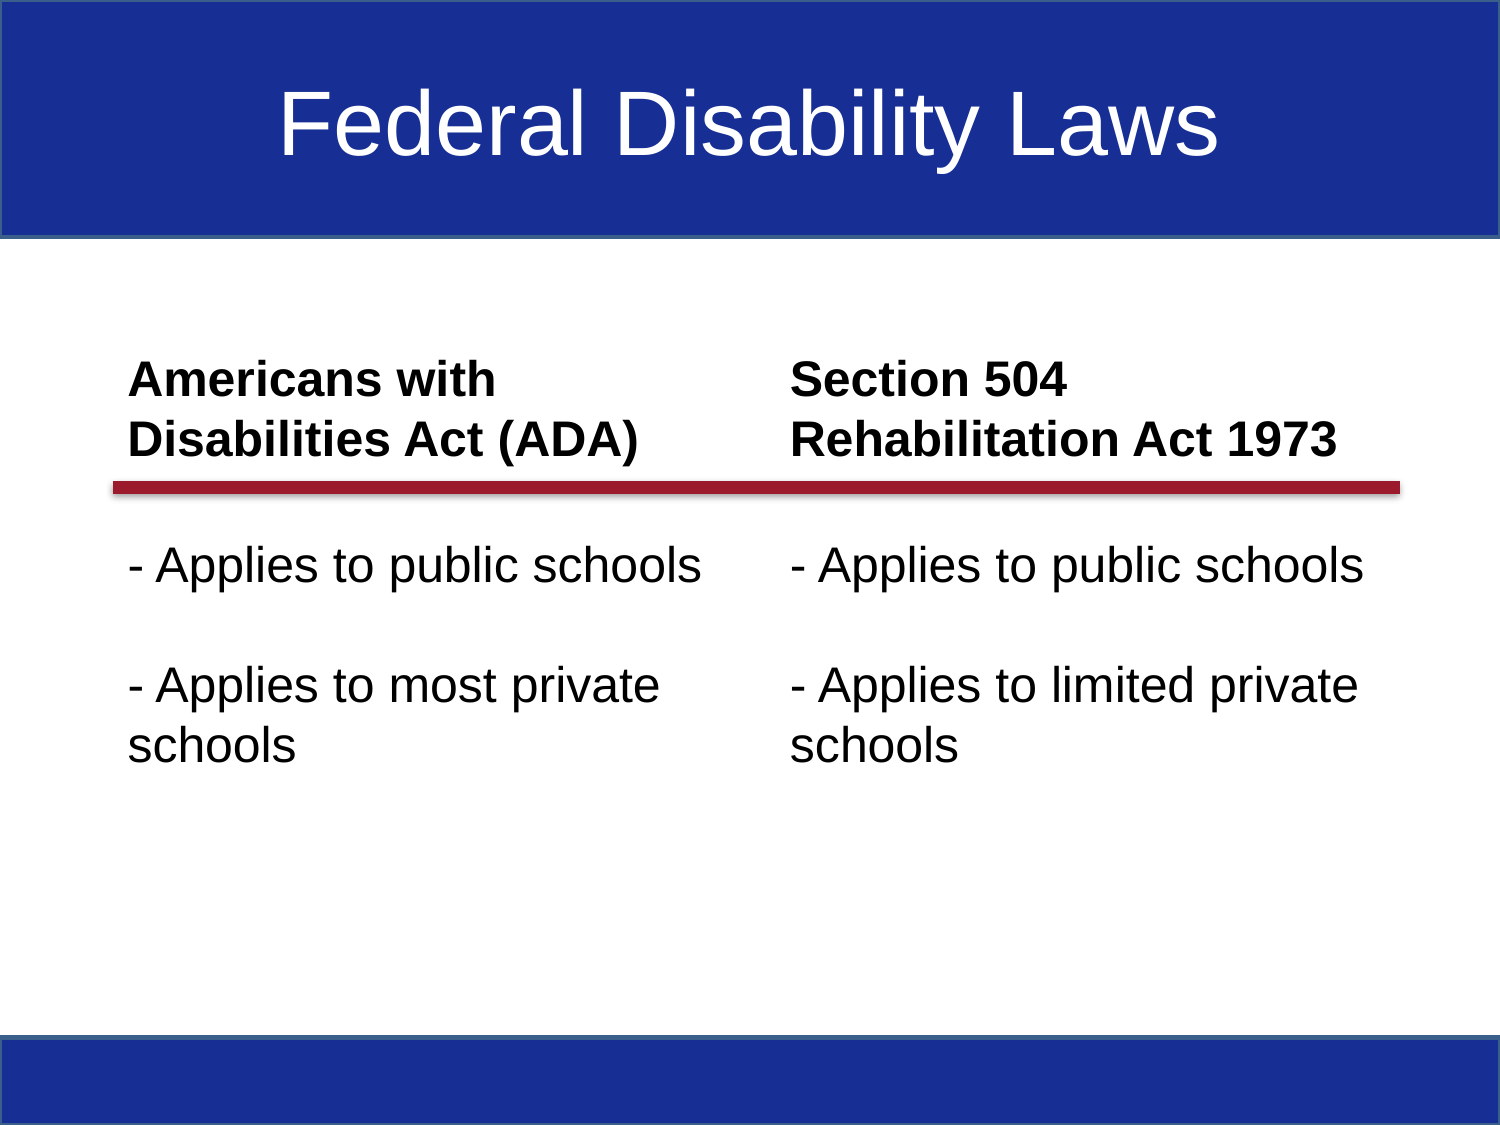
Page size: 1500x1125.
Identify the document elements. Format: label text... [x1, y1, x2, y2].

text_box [112, 338, 1413, 476]
text_box - Applies to public schools - Applies to limited private schools [774, 525, 1425, 879]
title Federal Disability Laws [74, 24, 1426, 213]
list - Applies to public schools - Applies to most private schools [112, 524, 726, 888]
